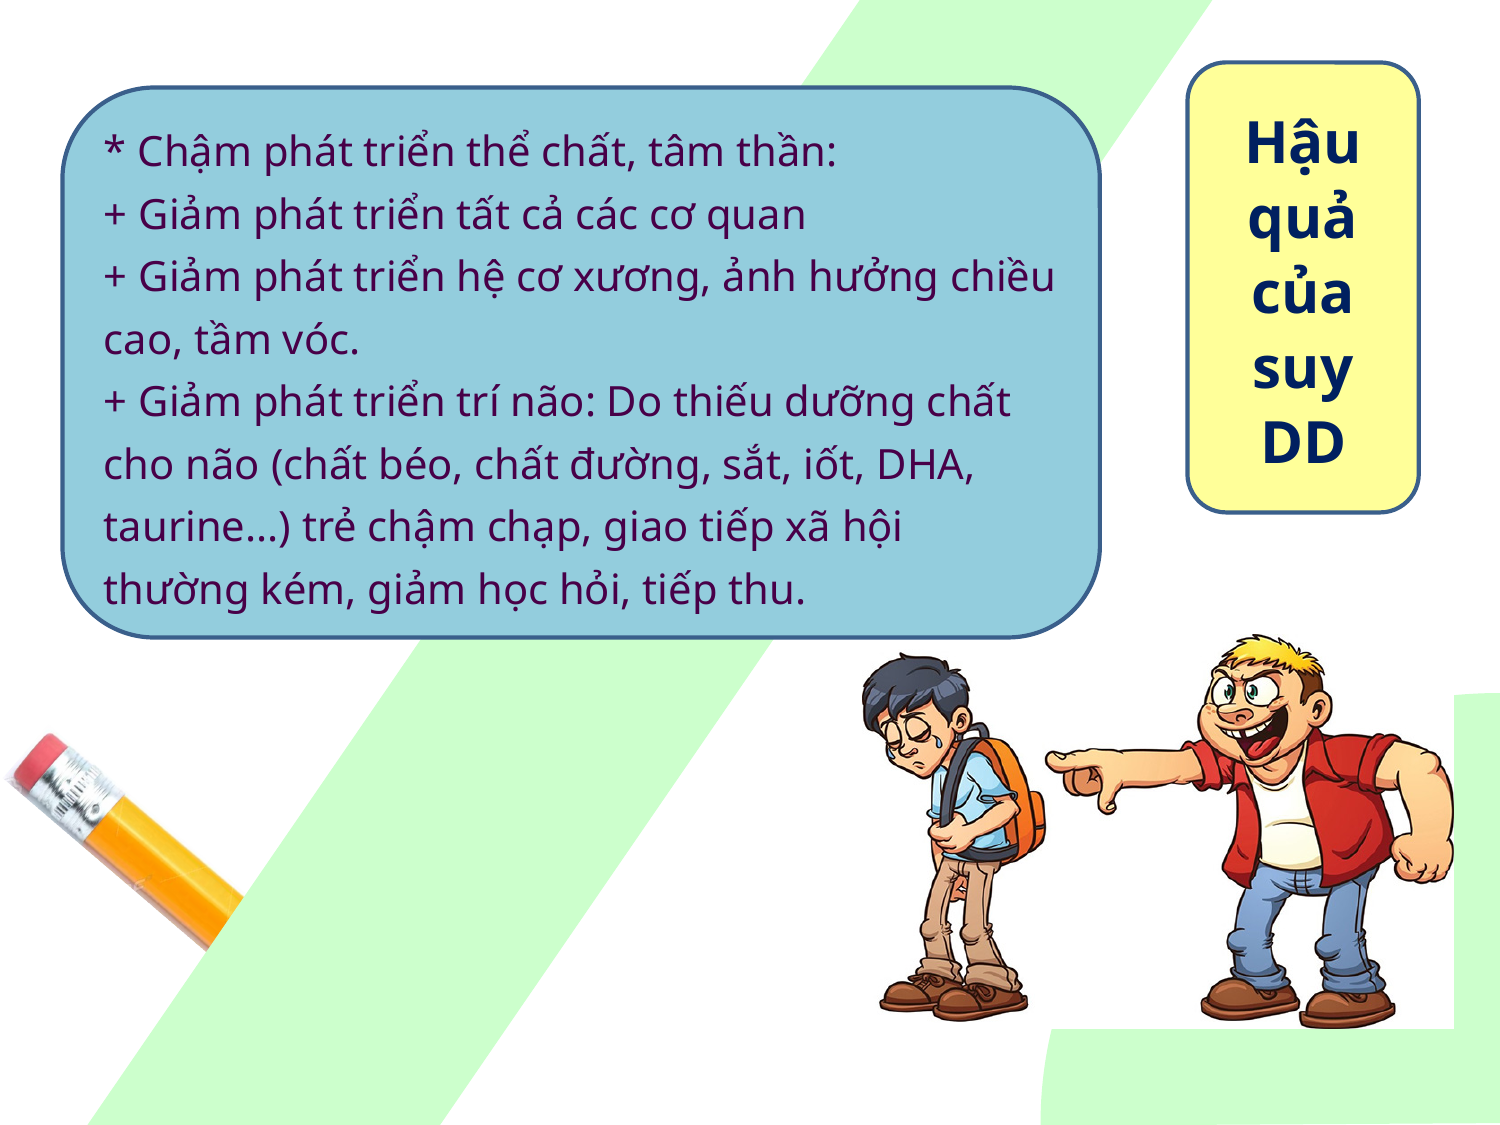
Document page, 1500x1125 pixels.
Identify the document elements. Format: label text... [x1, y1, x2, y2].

picture [862, 634, 1454, 1029]
text_box [1038, 690, 1500, 1125]
text_box * Chậm phát triển thể chất, tâm thần: + Giảm phát triển tất cả các cơ quan + Giảm phát triển hệ cơ xương, ảnh hưởng chiều cao, tầm vóc. + Giảm phát triển trí não: Do thiếu dưỡng chất cho não (chất béo, chất đường, sắt, iốt, DHA, taurine...) trẻ chậm chạp, giao tiếp xã hội thường kém, giảm học hỏi, tiếp thu. [60, 85, 1102, 640]
text_box [85, 640, 776, 1125]
picture [4, 725, 244, 950]
text_box [798, 0, 1215, 166]
text_box Hậu quả của suy DD [1185, 60, 1421, 515]
